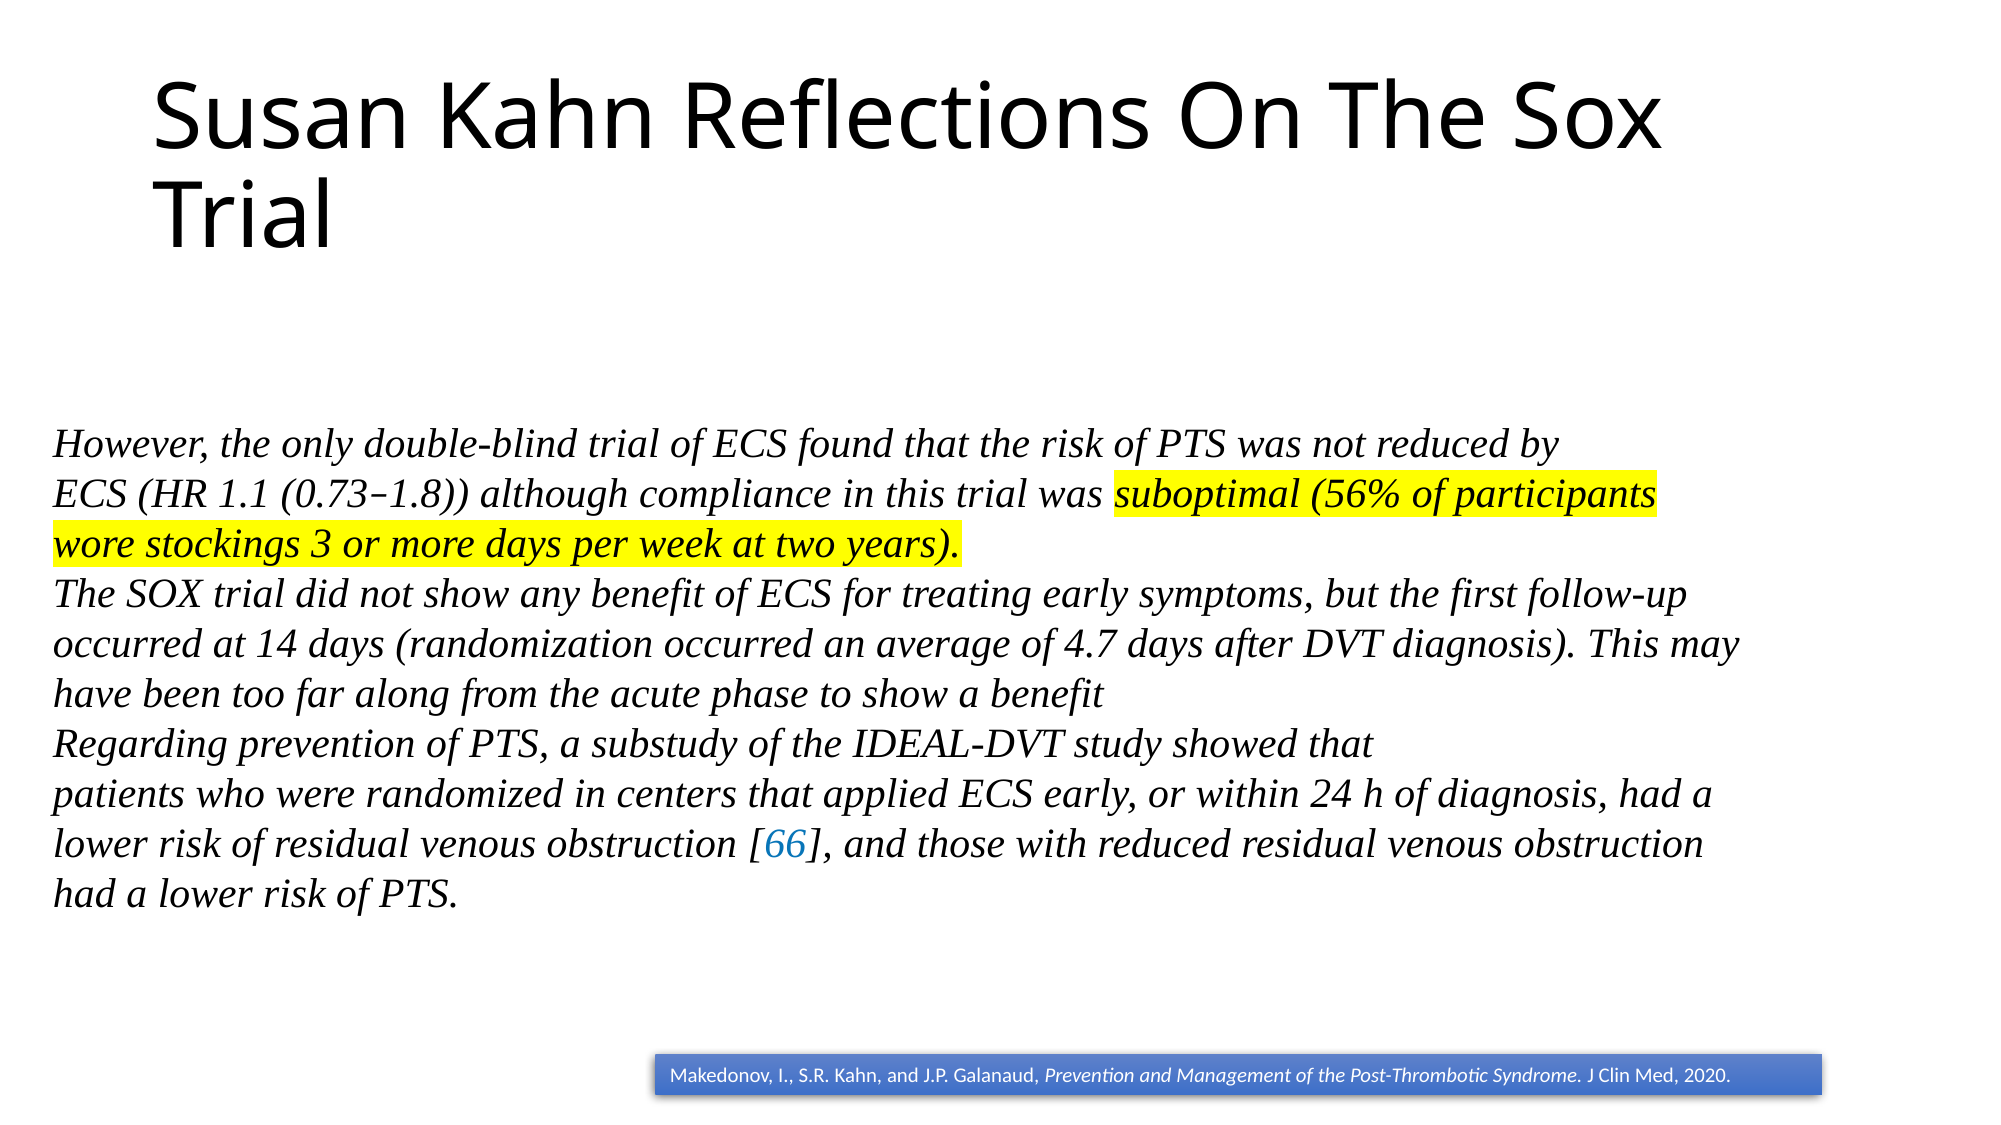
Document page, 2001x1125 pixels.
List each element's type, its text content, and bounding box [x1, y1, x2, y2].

text_box Makedonov, I., S.R. Kahn, and J.P. Galanaud, Prevention and Management of the Post-Thrombotic Syndrome. J Clin Med, 2020. [655, 1054, 1822, 1095]
title Susan Kahn Reflections On The Sox Trial [137, 59, 1863, 278]
list However, the only double-blind trial of ECS found that the risk of PTS was not reduced by ECS (HR 1.1 (0.73–1.8)) although compliance in this trial was suboptimal (56% of participants wore stockings 3 or more days per week at two years). The SOX trial did not show any benefit of ECS for treating early symptoms, but the first follow-up occurred at 14 days (randomization occurred an average of 4.7 days after DVT diagnosis). This may have been too far along from the acute phase to show a benefit Regarding prevention of PTS, a substudy of the IDEAL-DVT study showed that patients who were randomized in centers that applied ECS early, or within 24 h of diagnosis, had a lower risk of residual venous obstruction [66], and those with reduced residual venous obstruction had a lower risk of PTS. [37, 339, 2000, 993]
